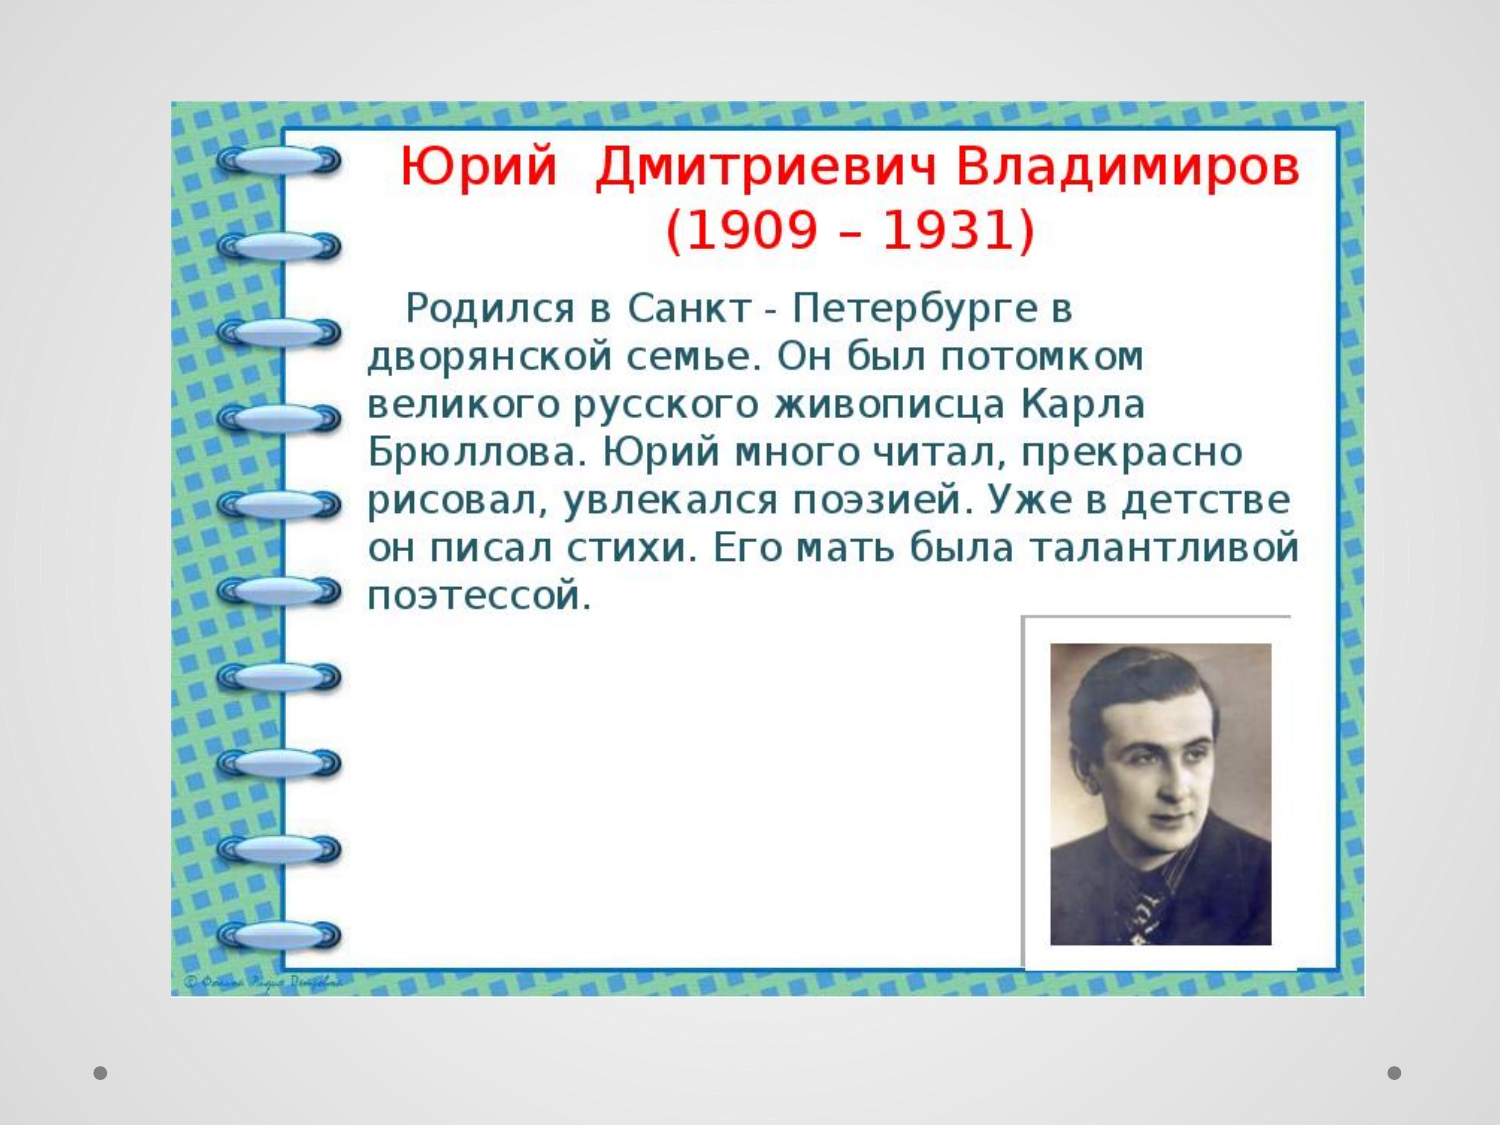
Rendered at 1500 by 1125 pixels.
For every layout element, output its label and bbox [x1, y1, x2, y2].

list [170, 101, 1367, 998]
